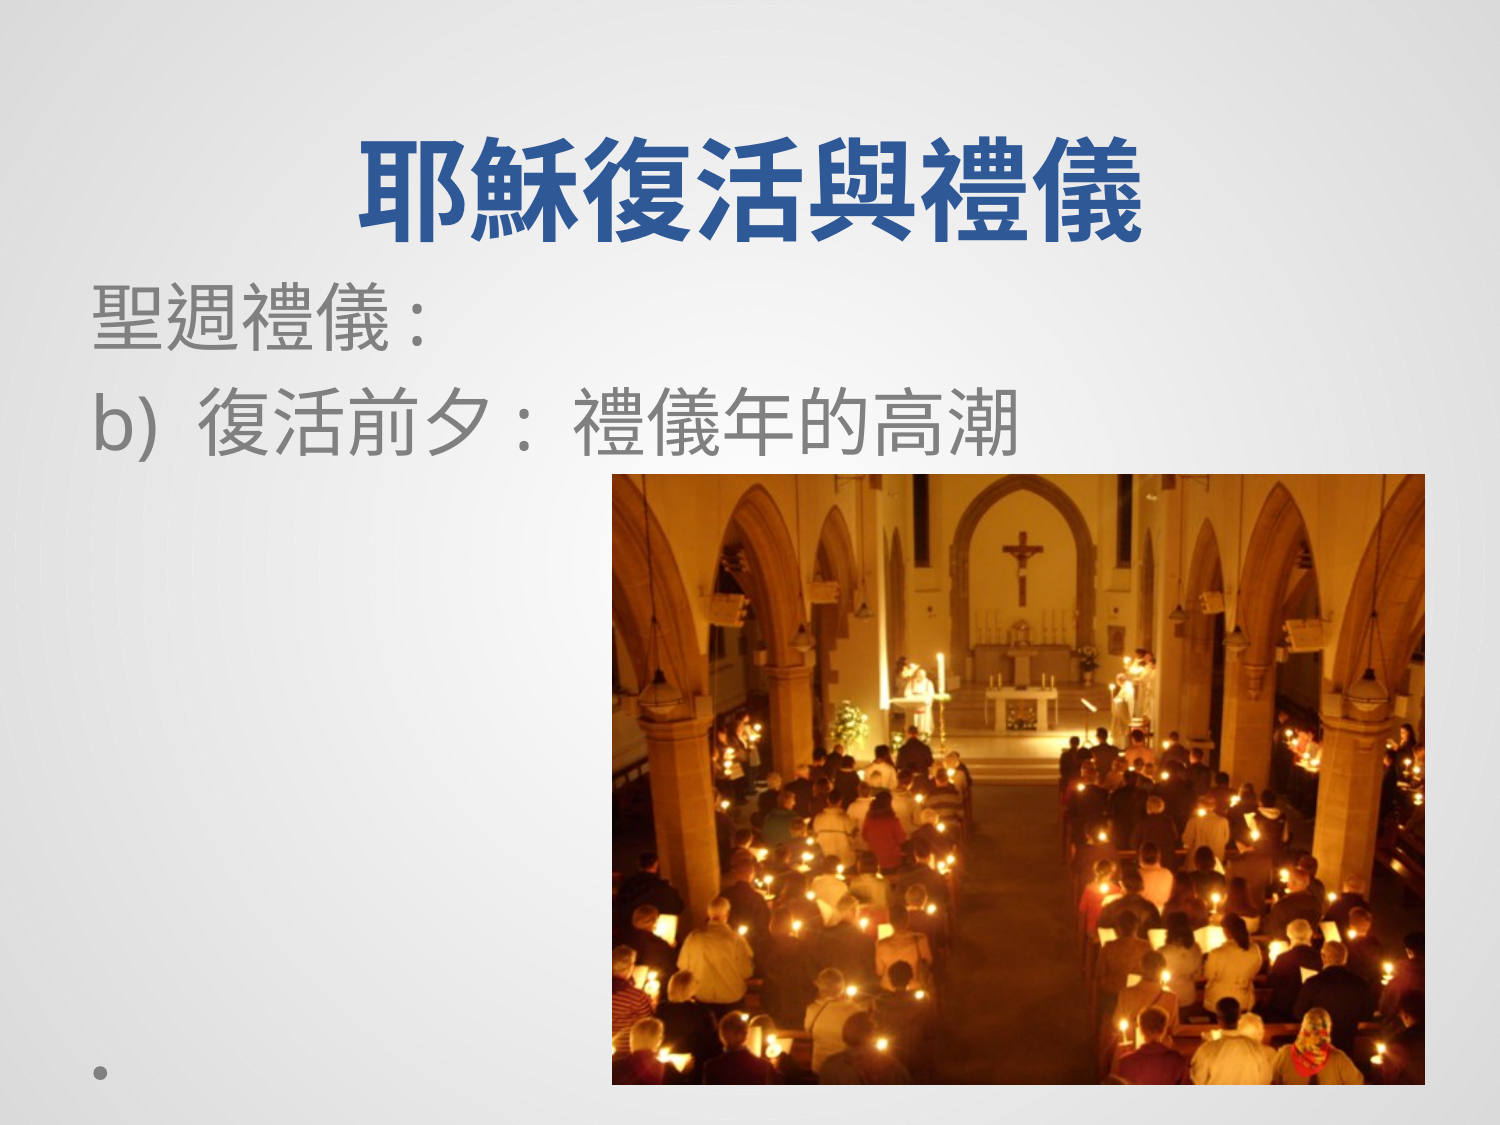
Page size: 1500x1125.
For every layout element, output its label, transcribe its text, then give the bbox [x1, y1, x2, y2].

title 耶穌復活與禮儀 [75, 0, 1425, 262]
list 聖週禮儀: b) 復活前夕: 禮儀年的高潮 [75, 262, 1425, 1005]
picture [612, 474, 1426, 1085]
